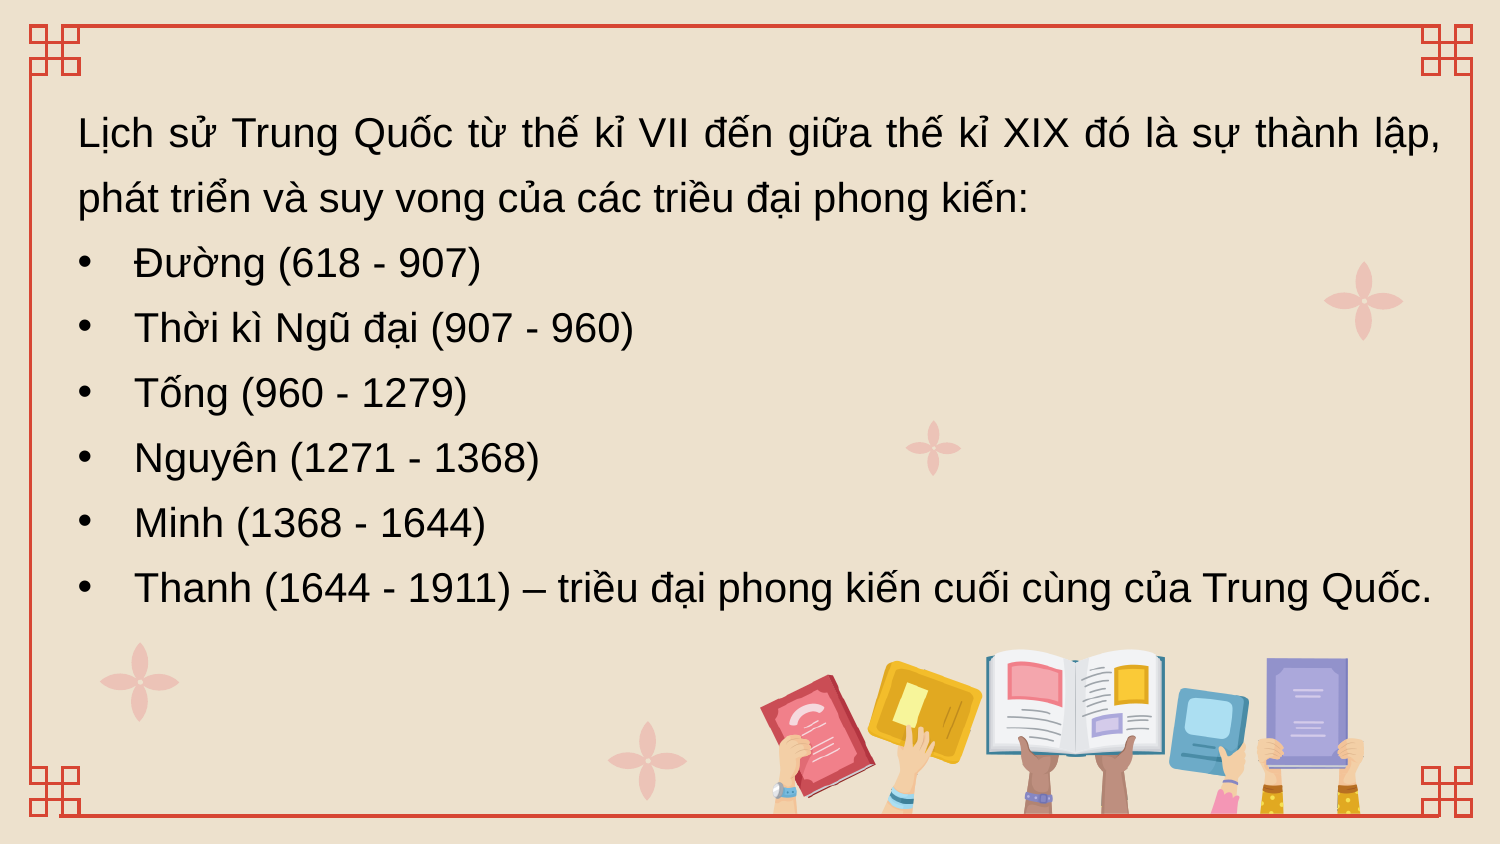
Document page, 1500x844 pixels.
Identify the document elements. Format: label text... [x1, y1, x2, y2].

picture [759, 641, 1364, 814]
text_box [99, 642, 180, 723]
text_box Lịch sử Trung Quốc từ thế kỉ VII đến giữa thế kỉ XIX đó là sự thành lập, phát triển và suy vong của các triều đại phong kiến: Đường (618 - 907) Thời kì Ngũ đại (907 - 960) Tống (960 - 1279) Nguyên (1271 - 1368) Minh (1368 - 1644) Thanh (1644 - 1911) – triều đại phong kiến cuối cùng của Trung Quốc. [63, 83, 1458, 619]
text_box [607, 720, 688, 801]
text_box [1323, 260, 1404, 342]
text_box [905, 419, 962, 477]
